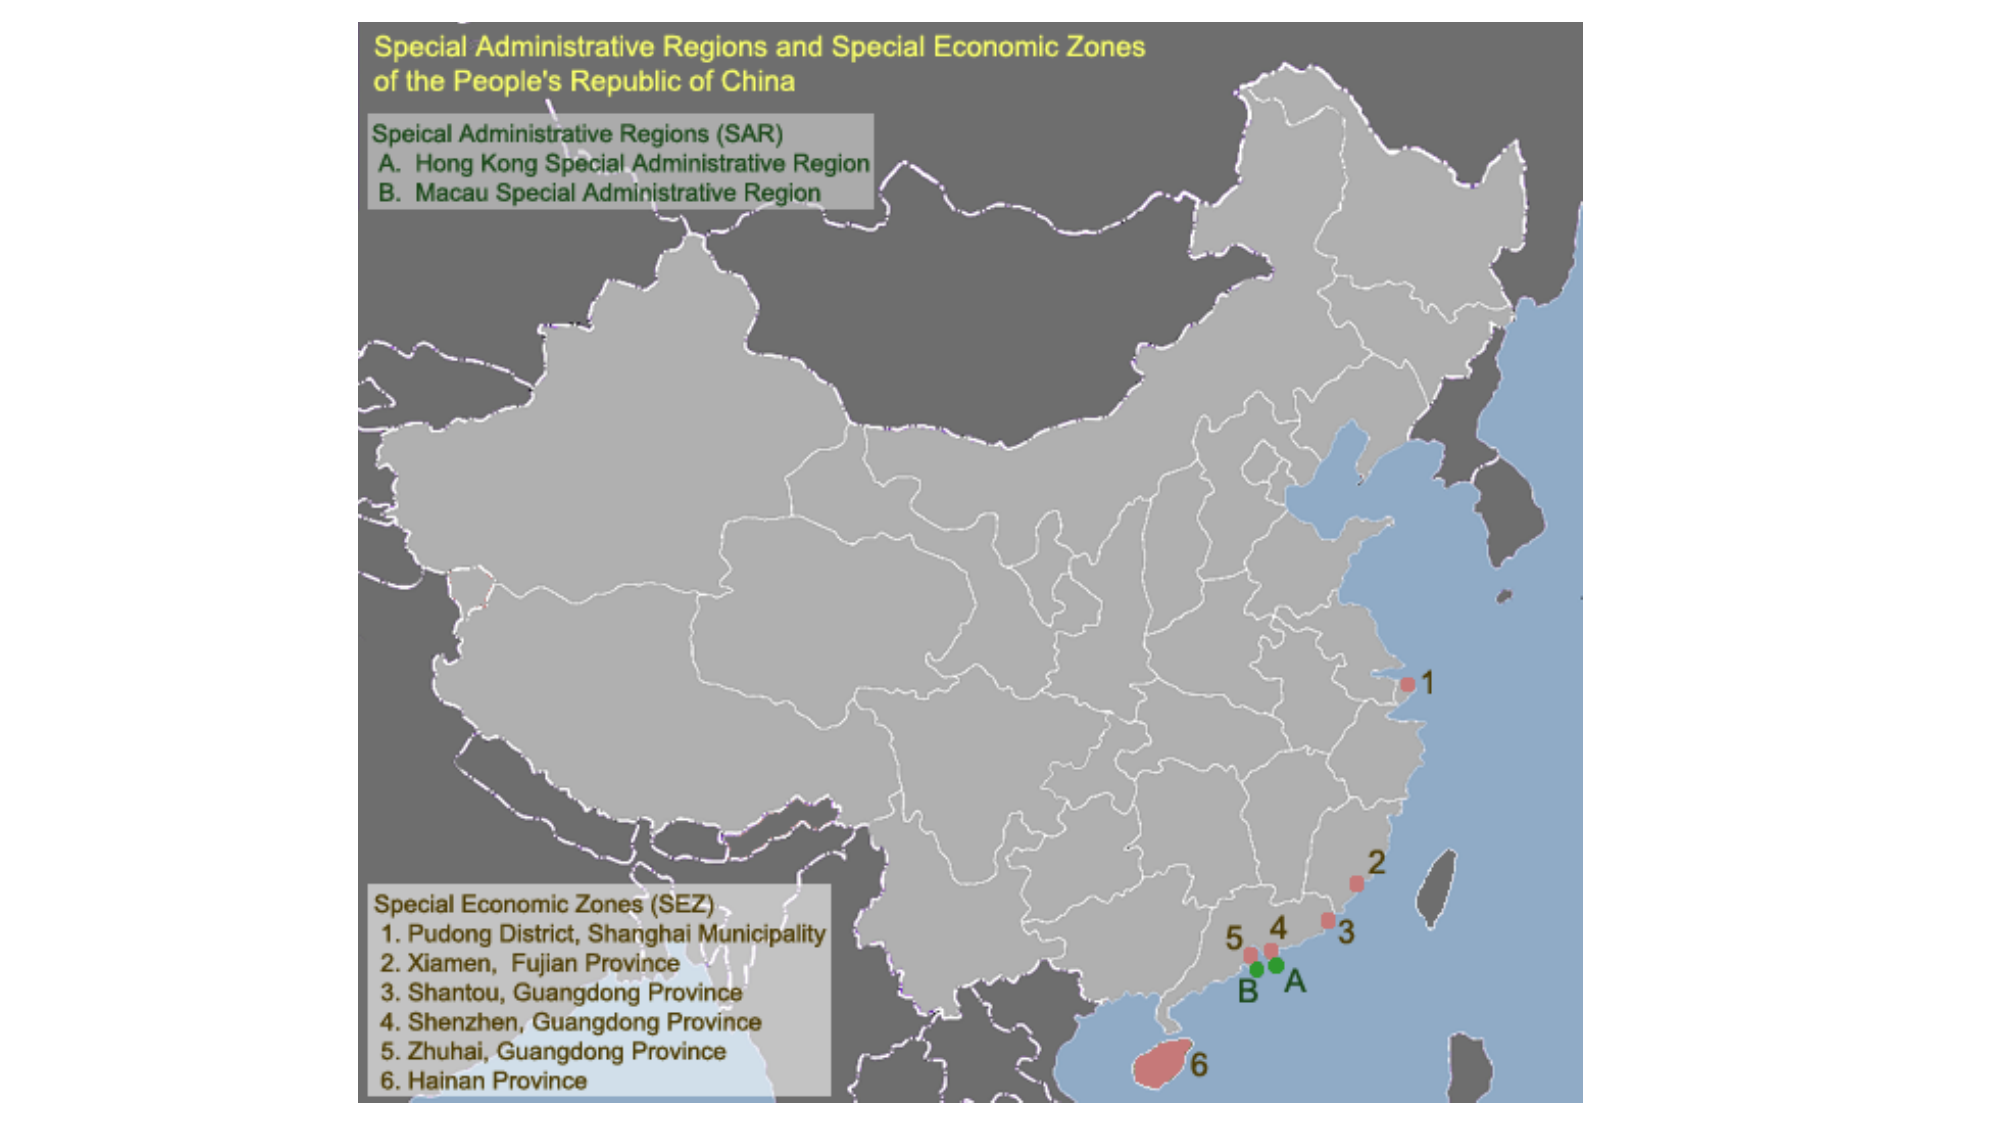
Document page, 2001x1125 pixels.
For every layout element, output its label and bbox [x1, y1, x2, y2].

list [358, 22, 1583, 1103]
